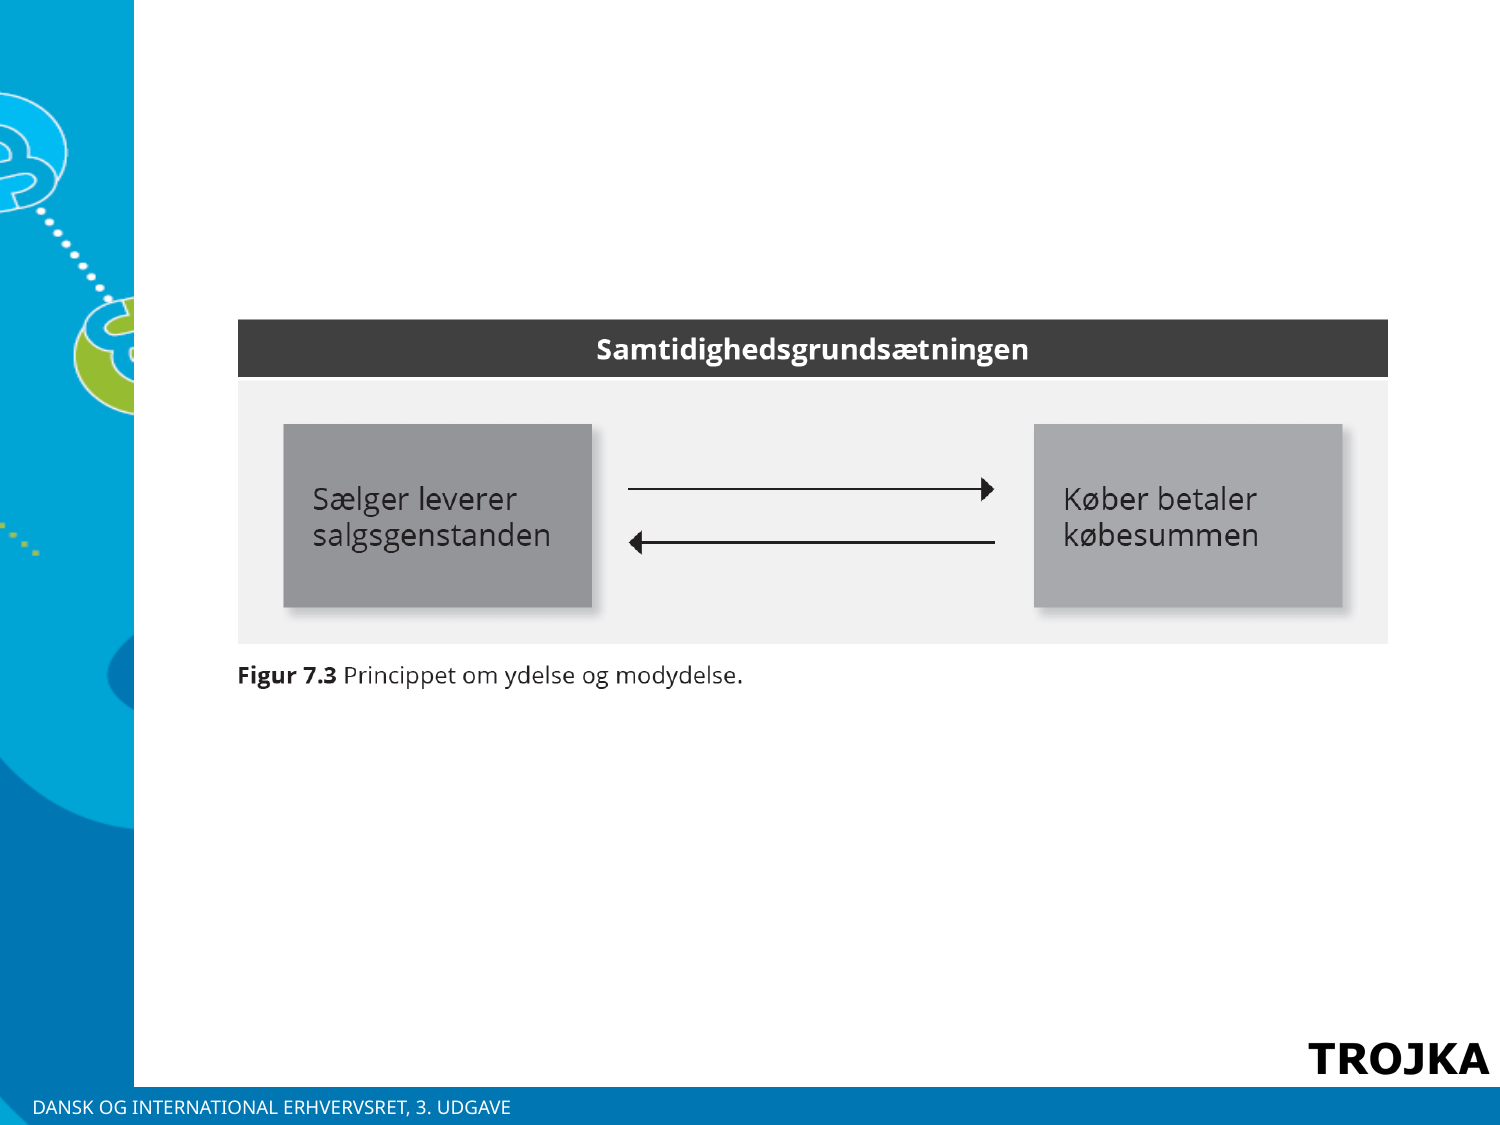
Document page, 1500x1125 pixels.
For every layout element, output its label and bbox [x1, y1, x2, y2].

picture [53, 230, 63, 236]
picture [78, 263, 88, 270]
picture [87, 273, 95, 280]
picture [36, 208, 46, 214]
picture [74, 295, 134, 415]
picture [9, 533, 17, 538]
picture [96, 285, 104, 291]
picture [0, 92, 21, 98]
picture [62, 240, 71, 248]
picture [1302, 1035, 1492, 1081]
picture [0, 142, 12, 162]
picture [129, 347, 134, 362]
picture [45, 218, 54, 226]
picture [0, 101, 68, 213]
picture [70, 252, 79, 258]
picture [229, 309, 1419, 705]
